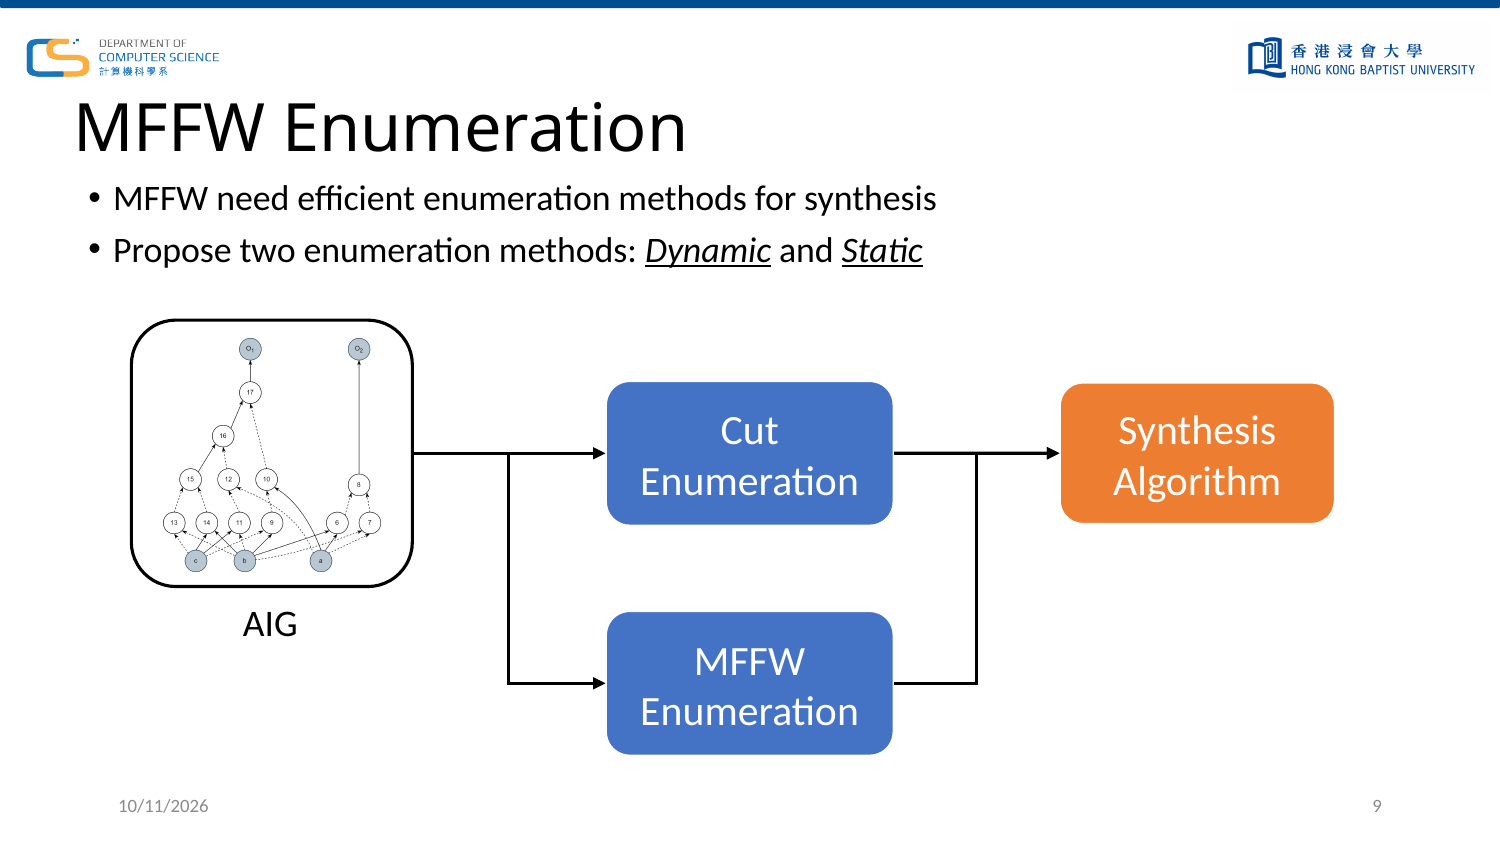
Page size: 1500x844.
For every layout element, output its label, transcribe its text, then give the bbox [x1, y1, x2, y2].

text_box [412, 453, 606, 684]
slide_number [103, 782, 441, 827]
picture [24, 21, 221, 94]
text_box AIG [228, 591, 320, 651]
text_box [131, 320, 413, 587]
list MFFW need efficient enumeration methods for synthesis Propose two enumeration methods: Dynamic and Static [73, 172, 1353, 278]
picture [1232, 21, 1491, 94]
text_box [894, 453, 1060, 684]
text_box Synthesis Algorithm [1057, 380, 1337, 526]
text_box Cut Enumeration [603, 378, 896, 528]
text_box MFFW Enumeration [603, 608, 896, 758]
title MFFW Enumeration [58, 95, 950, 164]
slide_number 9 [1059, 782, 1397, 827]
